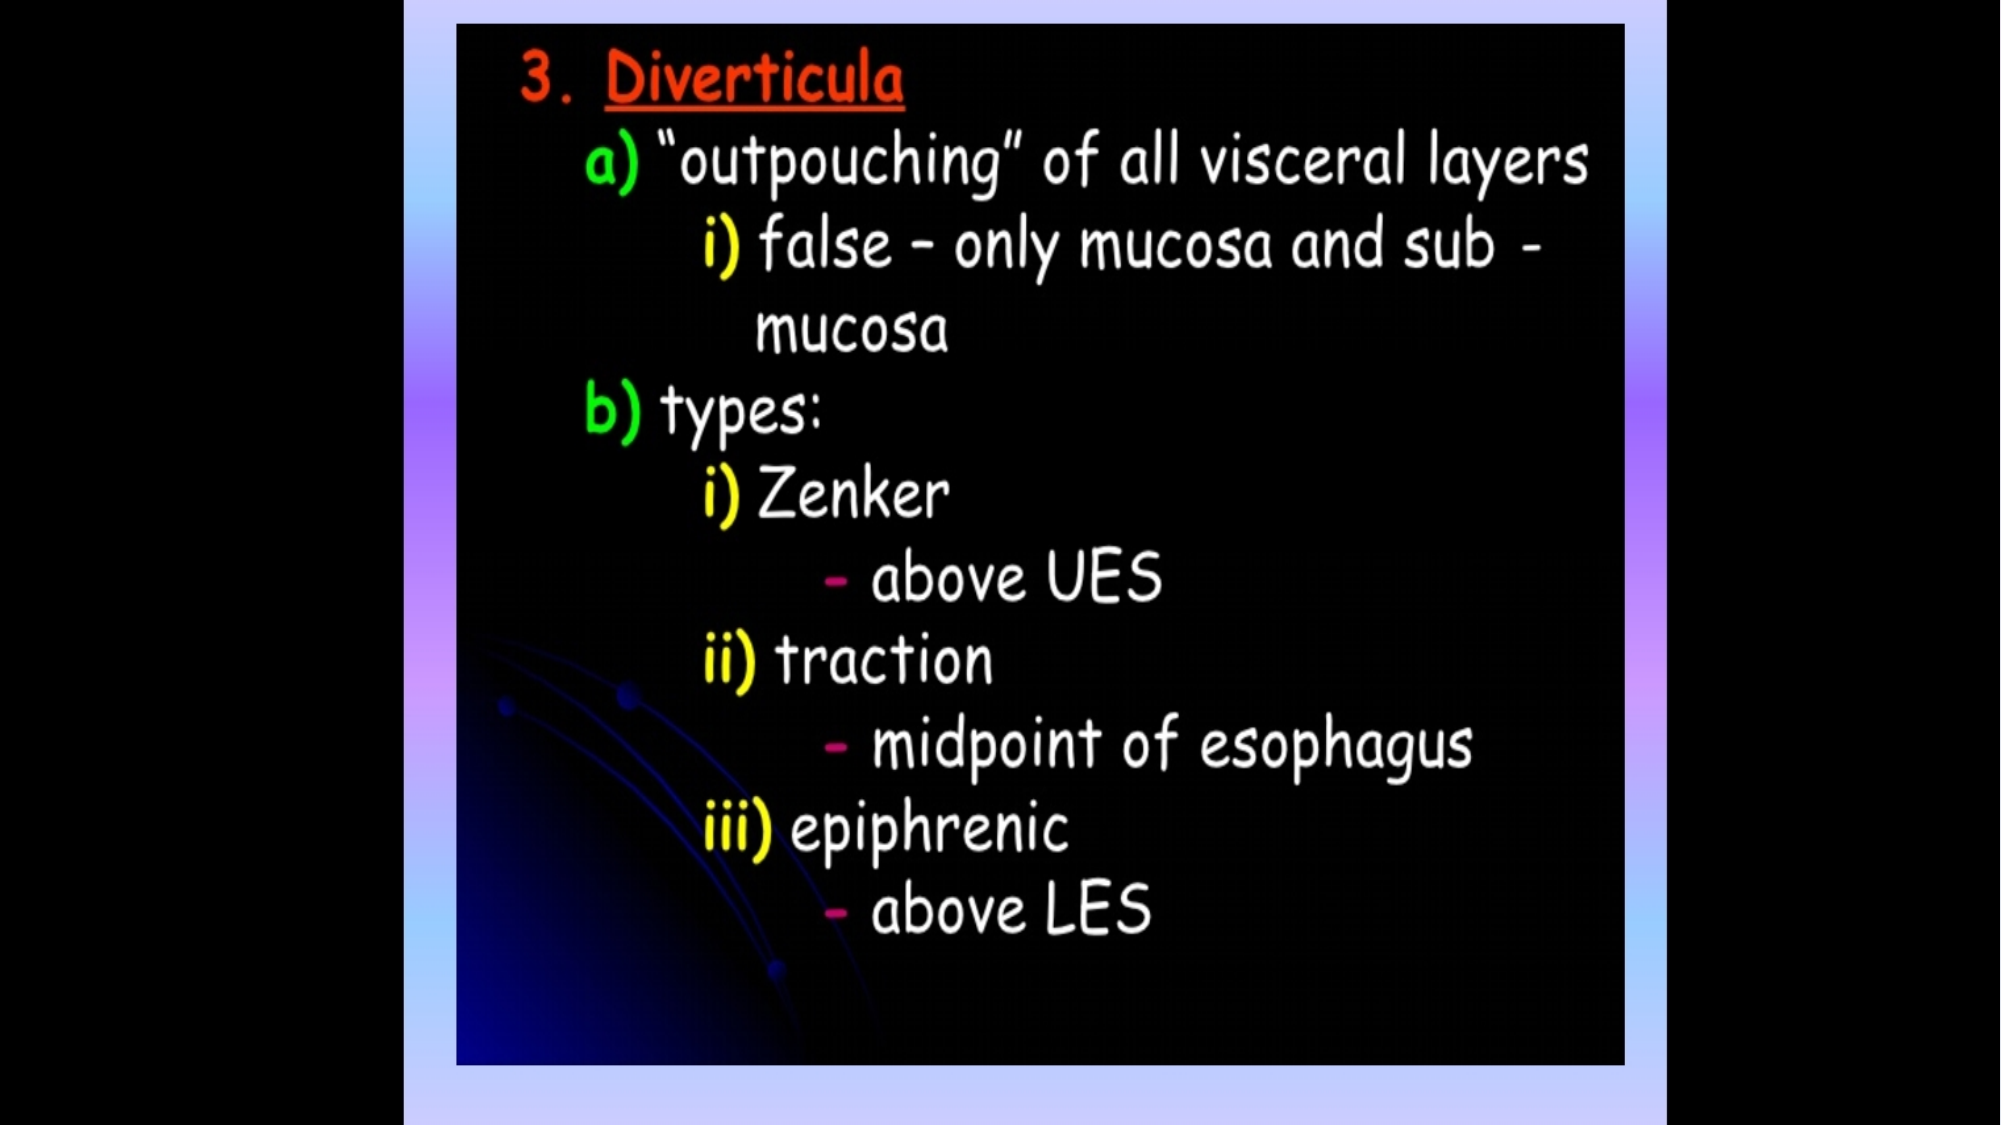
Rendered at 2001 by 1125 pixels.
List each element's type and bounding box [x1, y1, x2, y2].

list [0, 0, 2000, 1125]
